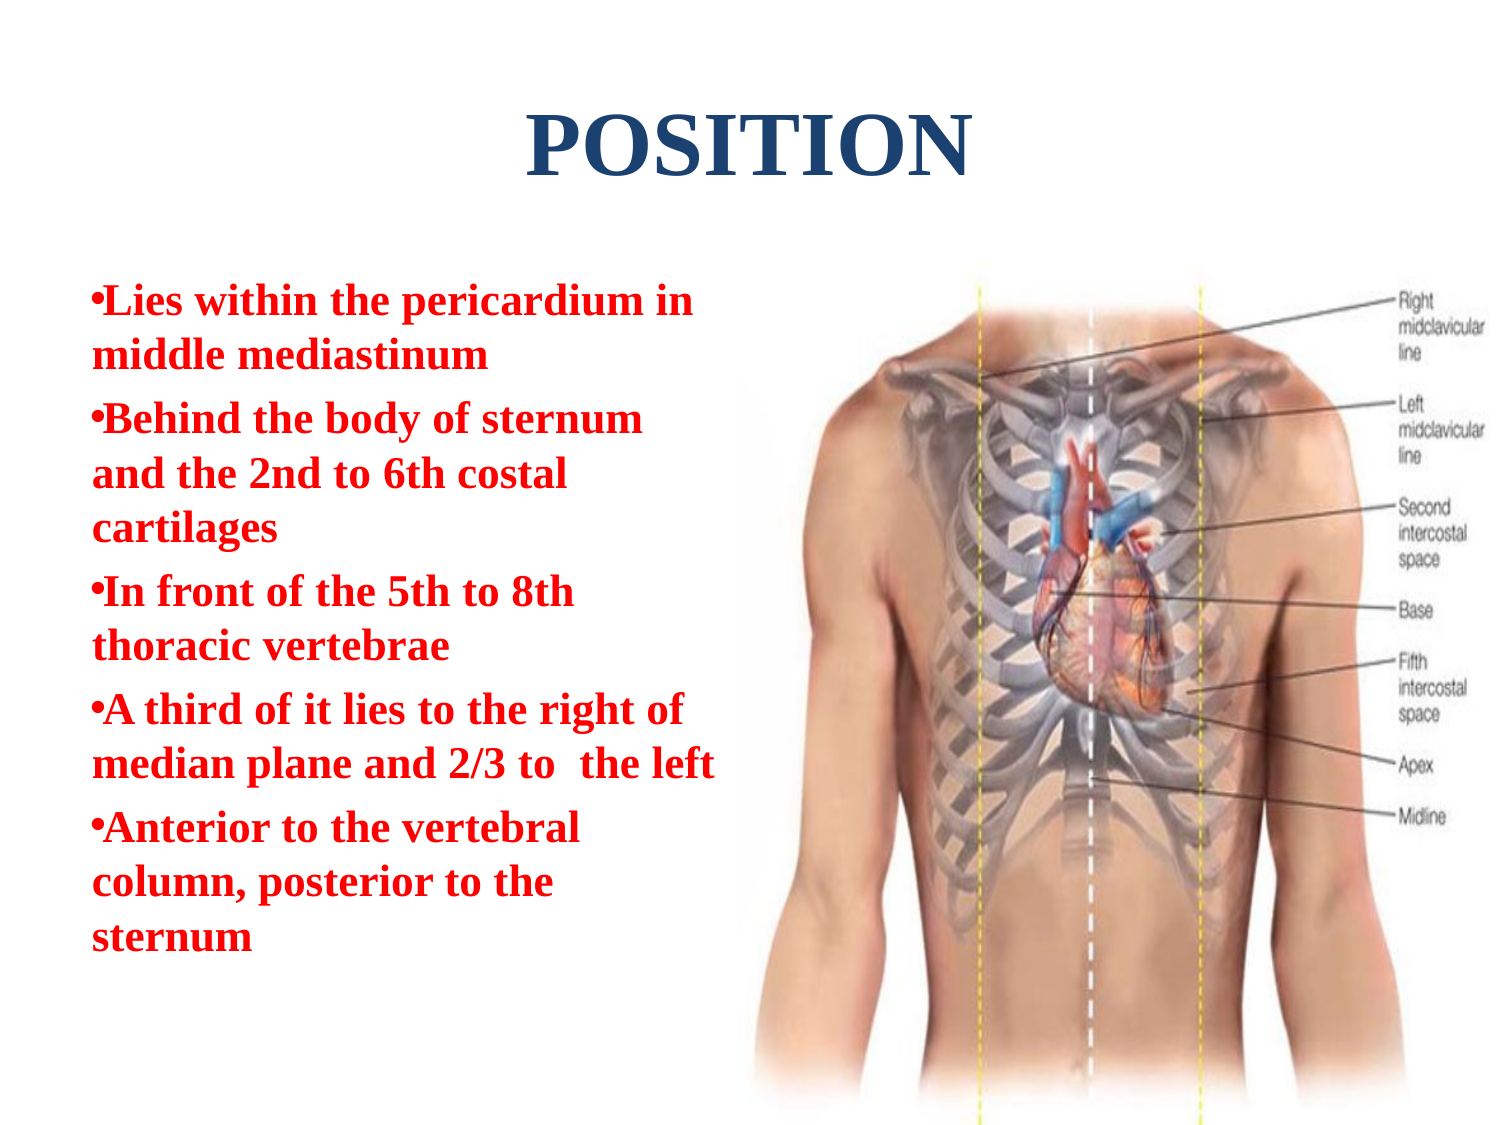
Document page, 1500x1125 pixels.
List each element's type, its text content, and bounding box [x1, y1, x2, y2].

list Lies within the pericardium in middle mediastinum Behind the body of sternum and the 2nd to 6th costal cartilages In front of the 5th to 8th thoracic vertebrae A third of it lies to the right of median plane and 2/3 to the left Anterior to the vertebral column, posterior to the sternum [75, 262, 735, 1005]
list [737, 262, 1500, 1125]
title POSITION [75, 45, 1425, 233]
